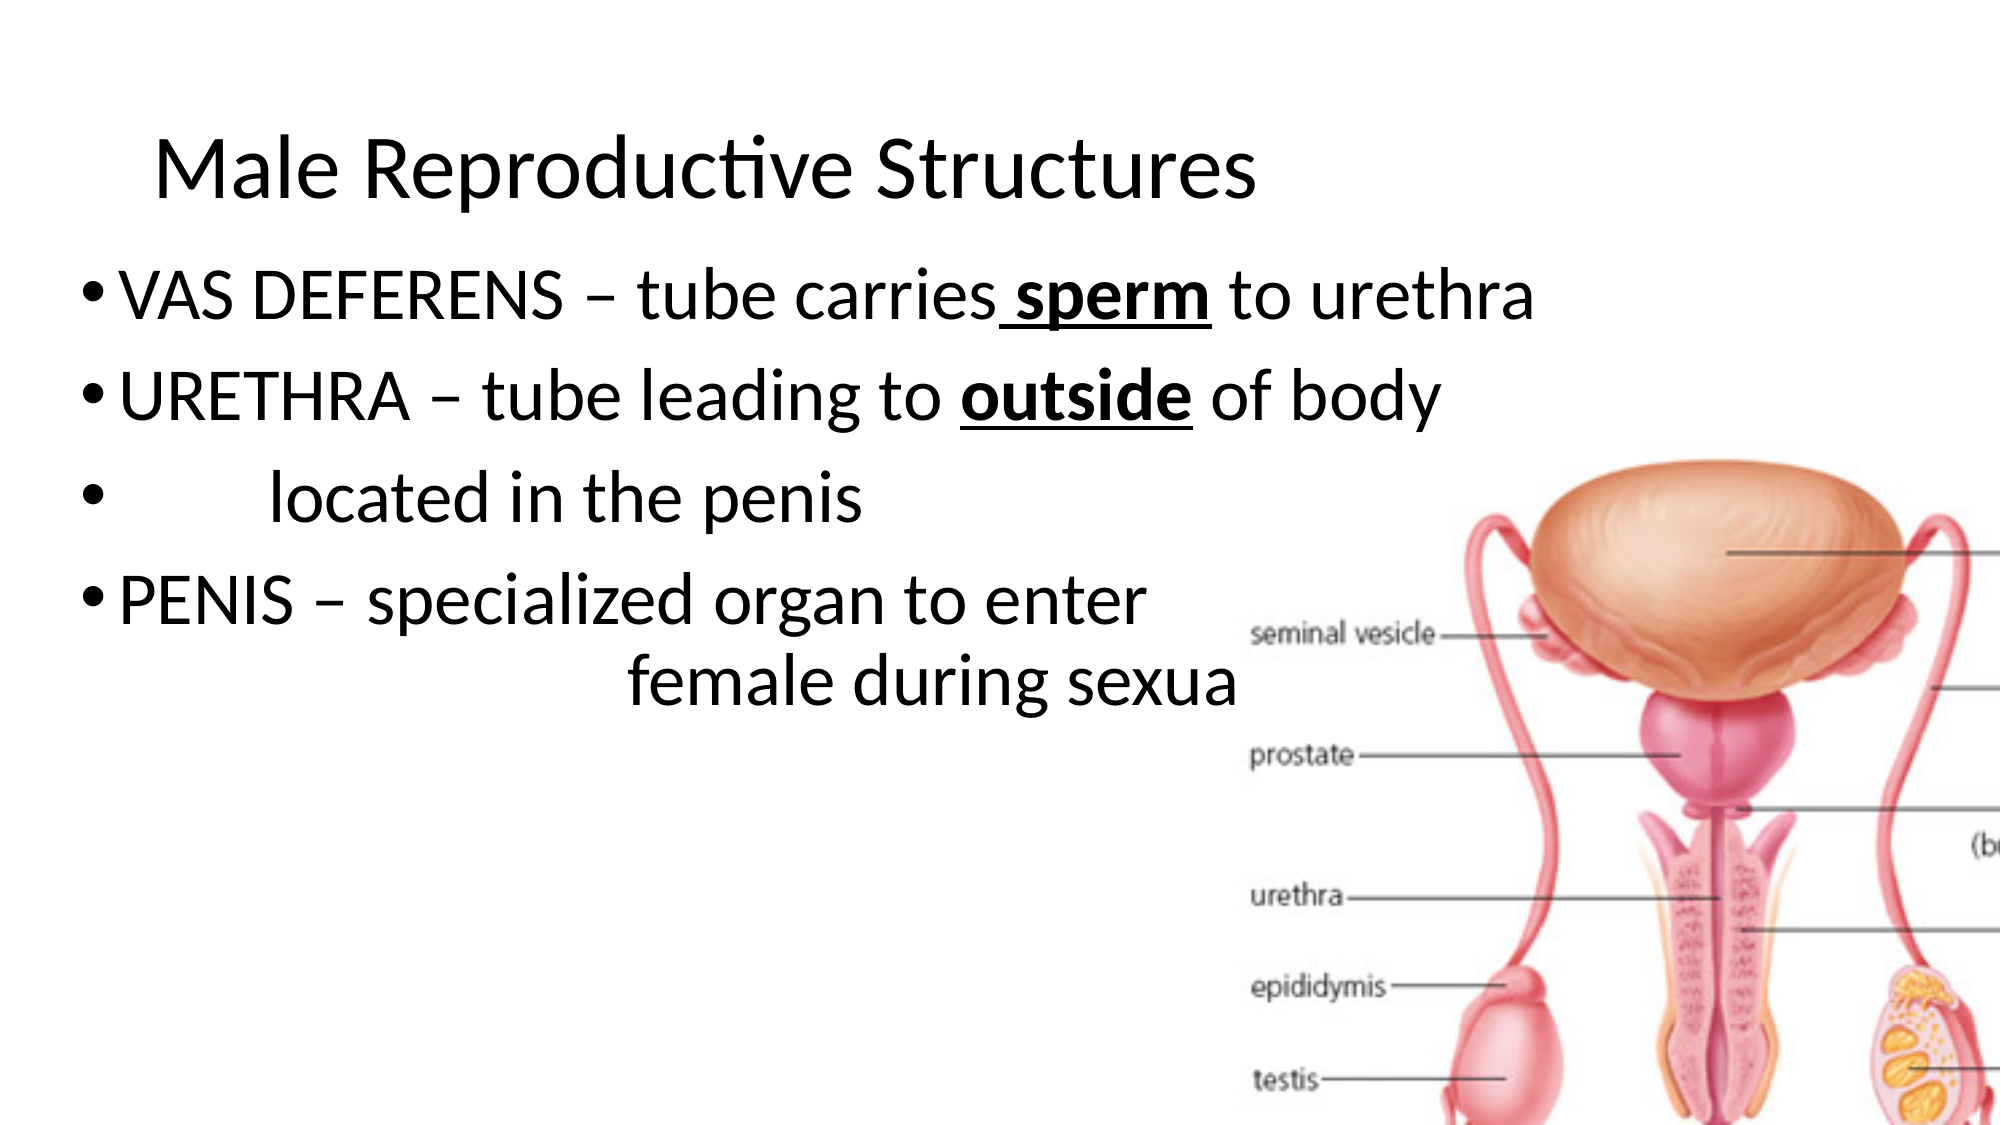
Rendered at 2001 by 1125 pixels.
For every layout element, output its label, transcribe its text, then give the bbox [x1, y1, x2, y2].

picture [1239, 444, 2000, 1125]
list VAS DEFERENS – tube carries sperm to urethra URETHRA – tube leading to outside of body located in the penis PENIS – specialized organ to enter female during sexual intercourse [65, 246, 1863, 1014]
title Male Reproductive Structures [137, 59, 1863, 246]
